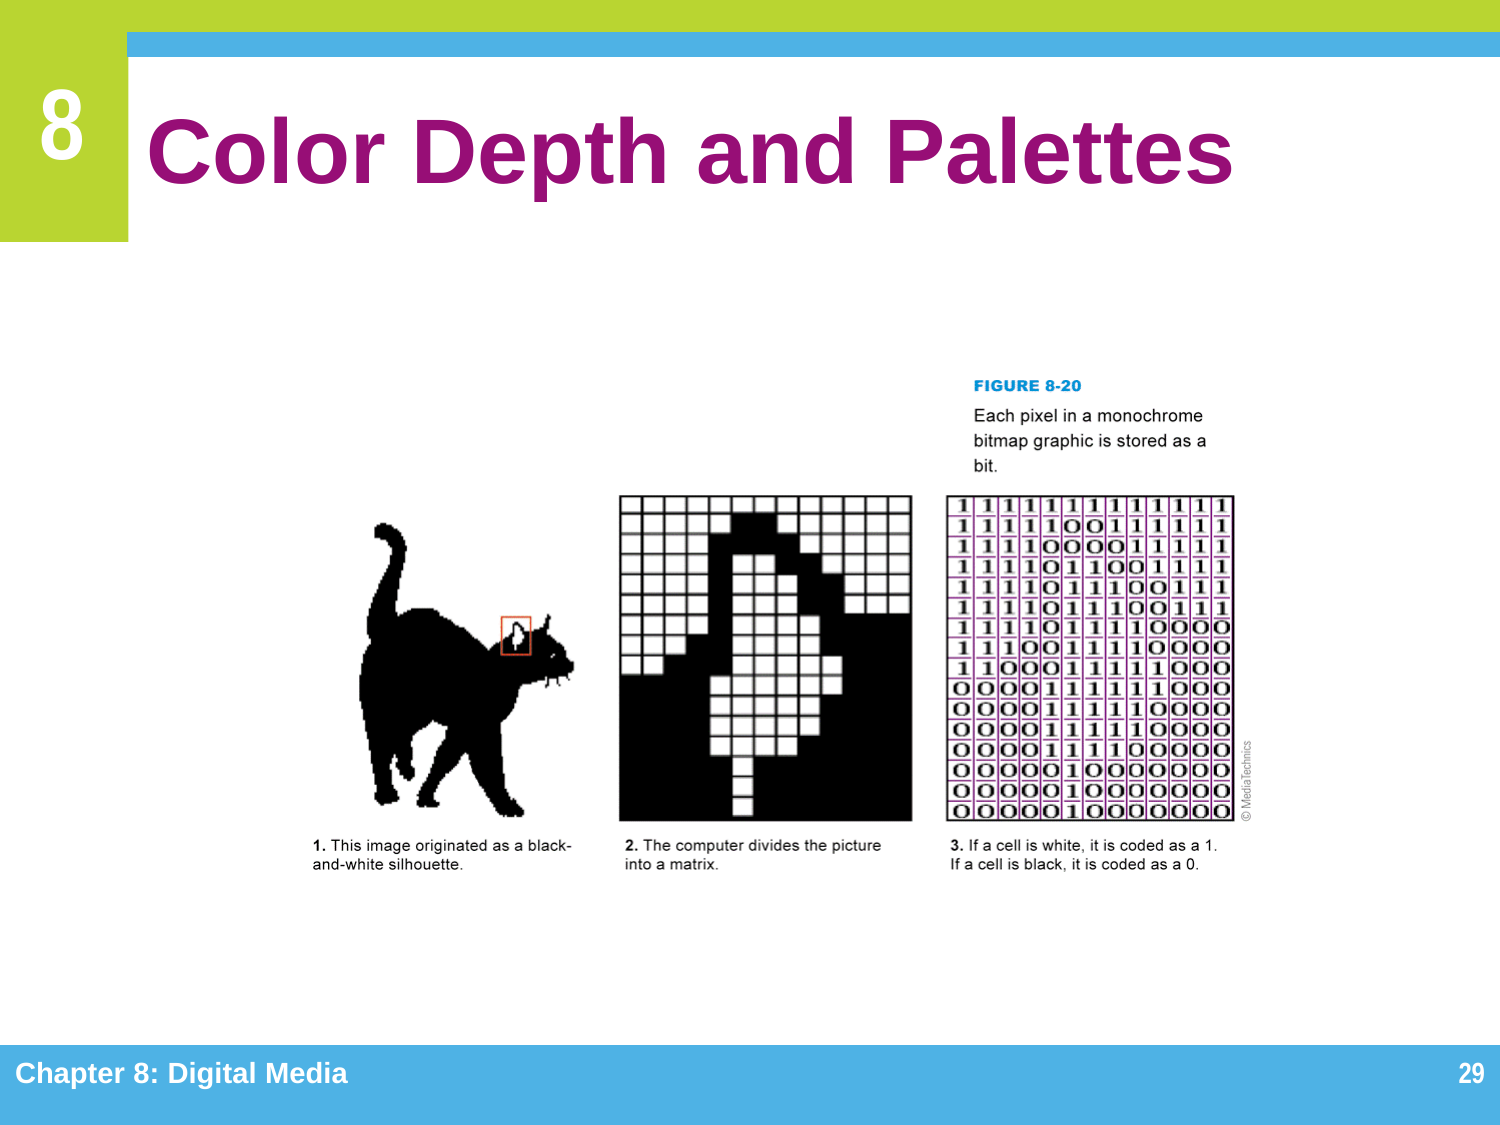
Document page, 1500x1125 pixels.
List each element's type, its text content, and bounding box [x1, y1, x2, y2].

slide_number 29 [1149, 1046, 1500, 1125]
title Color Depth and Palettes [131, 60, 1500, 234]
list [313, 380, 1252, 873]
footer Chapter 8: Digital Media [0, 1046, 1149, 1125]
